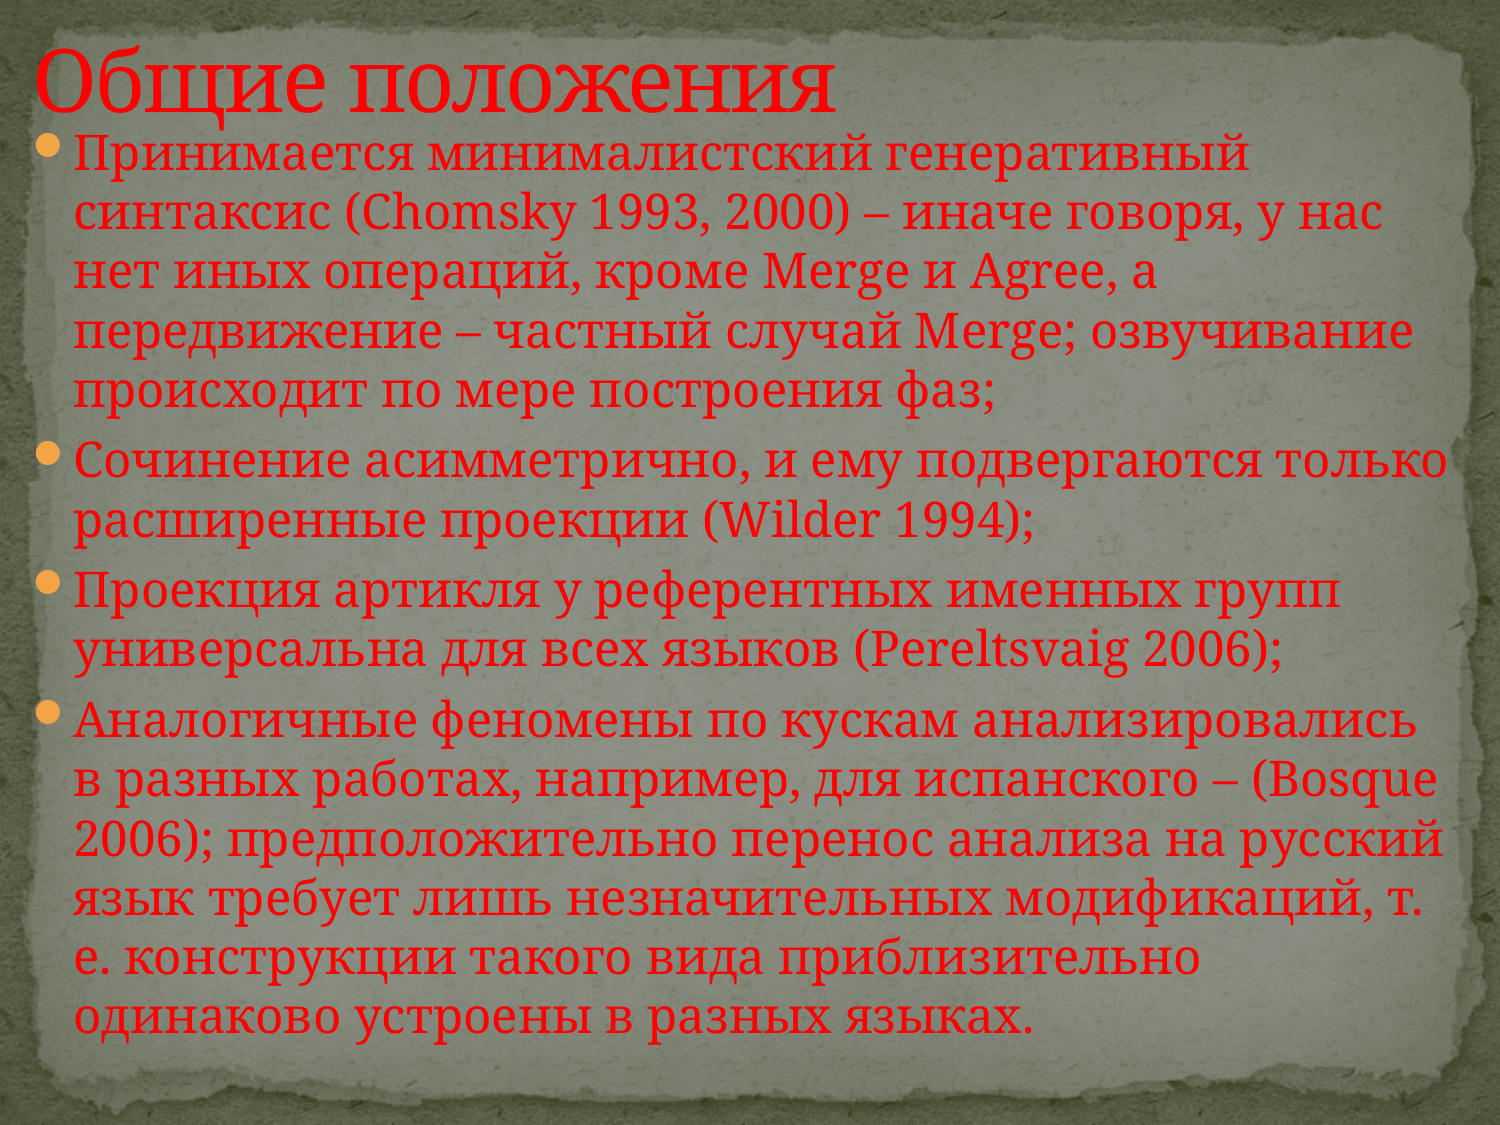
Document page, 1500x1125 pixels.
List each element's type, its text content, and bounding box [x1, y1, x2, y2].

title Общие положения [17, 0, 1495, 138]
list Принимается минималистский генеративный синтаксис (Chomsky 1993, 2000) – иначе говоря, у нас нет иных операций, кроме Merge и Agree, а передвижение – частный случай Merge; озвучивание происходит по мере построения фаз; Сочинение асимметрично, и ему подвергаются только расширенные проекции (Wilder 1994); Проекция артикля у референтных именных групп универсальна для всех языков (Pereltsvaig 2006); Аналогичные феномены по кускам анализировались в разных работах, например, для испанского – (Bosque 2006); предположительно перенос анализа на русский язык требует лишь незначительных модификаций, т. е. конструкции такого вида приблизительно одинаково устроены в разных языках. [17, 138, 1471, 1094]
